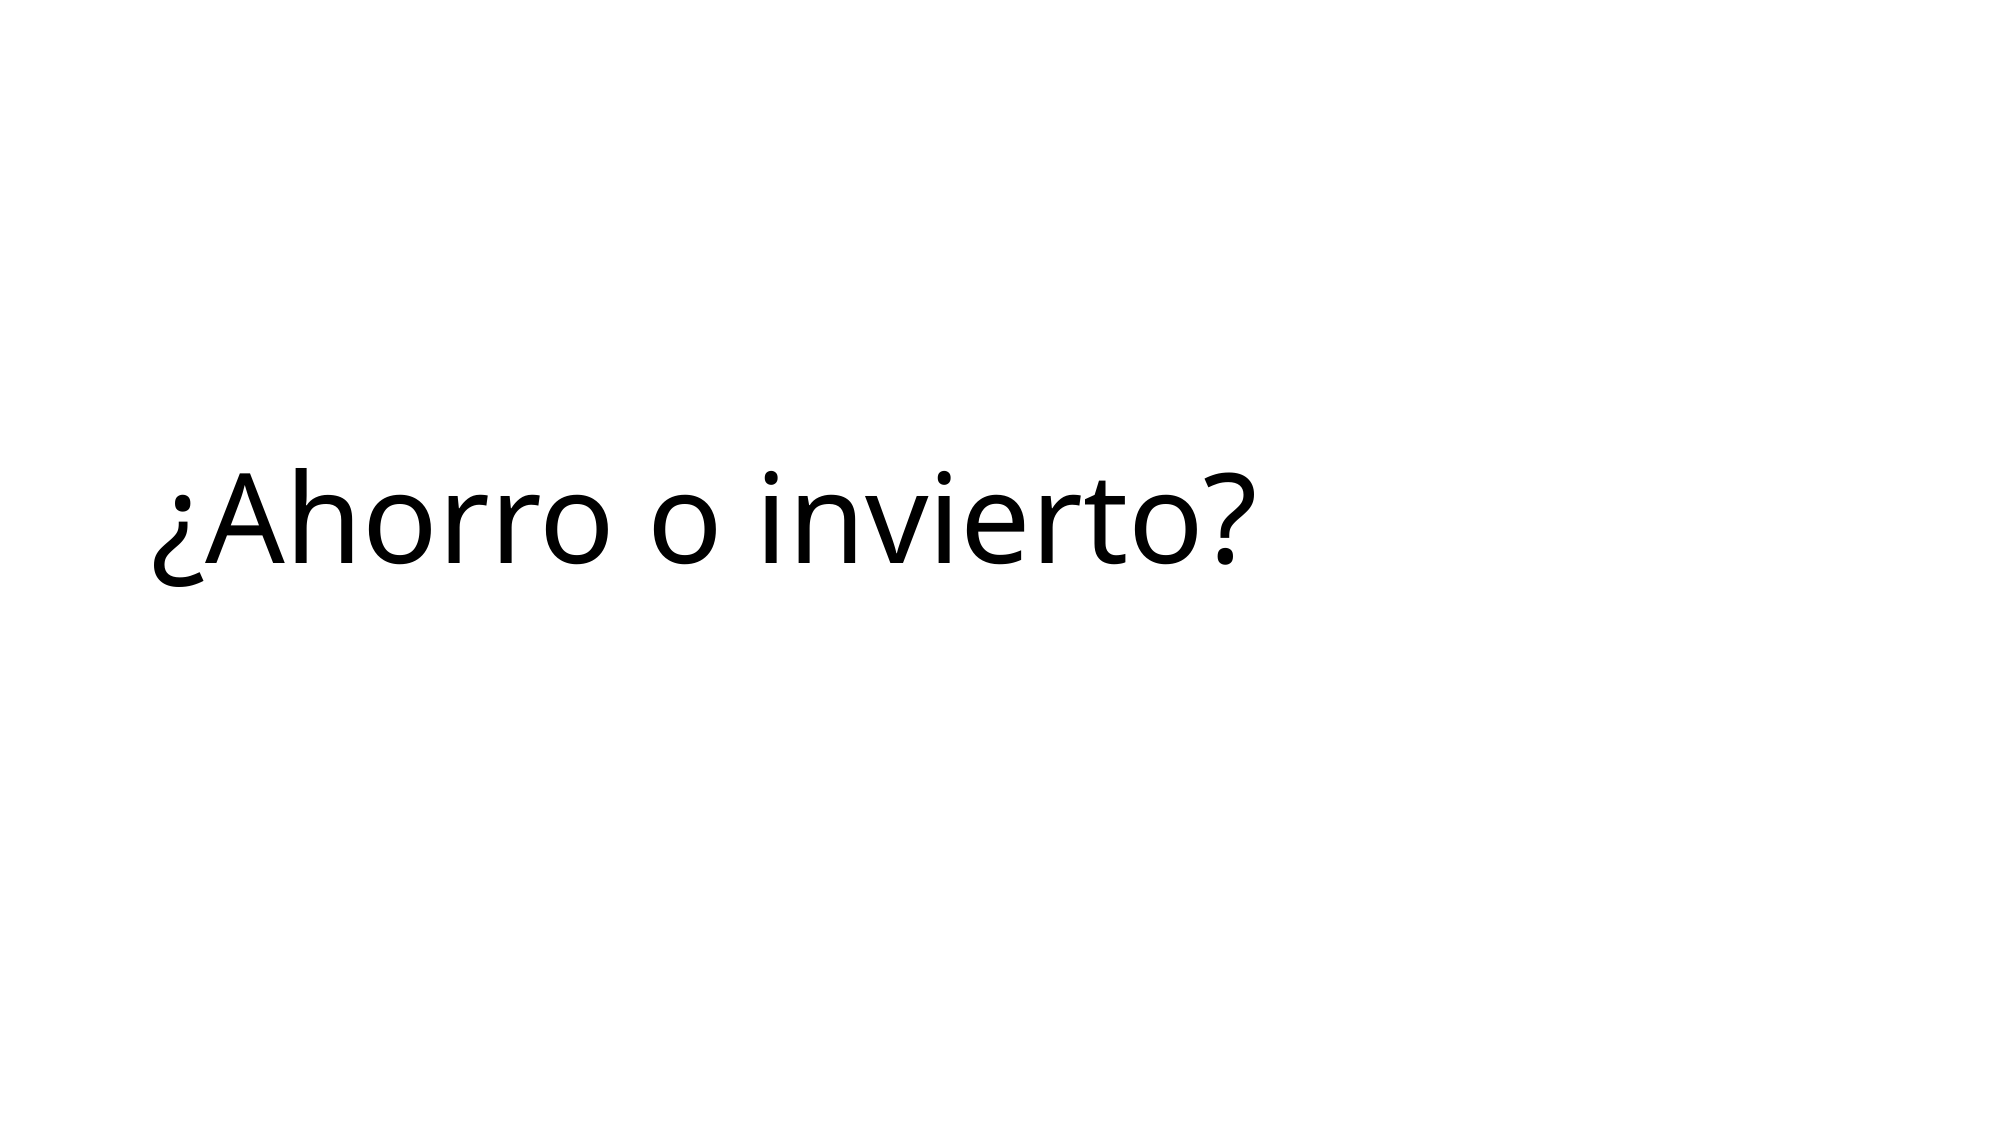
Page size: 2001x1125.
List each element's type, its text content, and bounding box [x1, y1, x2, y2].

title ¿Ahorro o invierto? [136, 280, 1862, 749]
